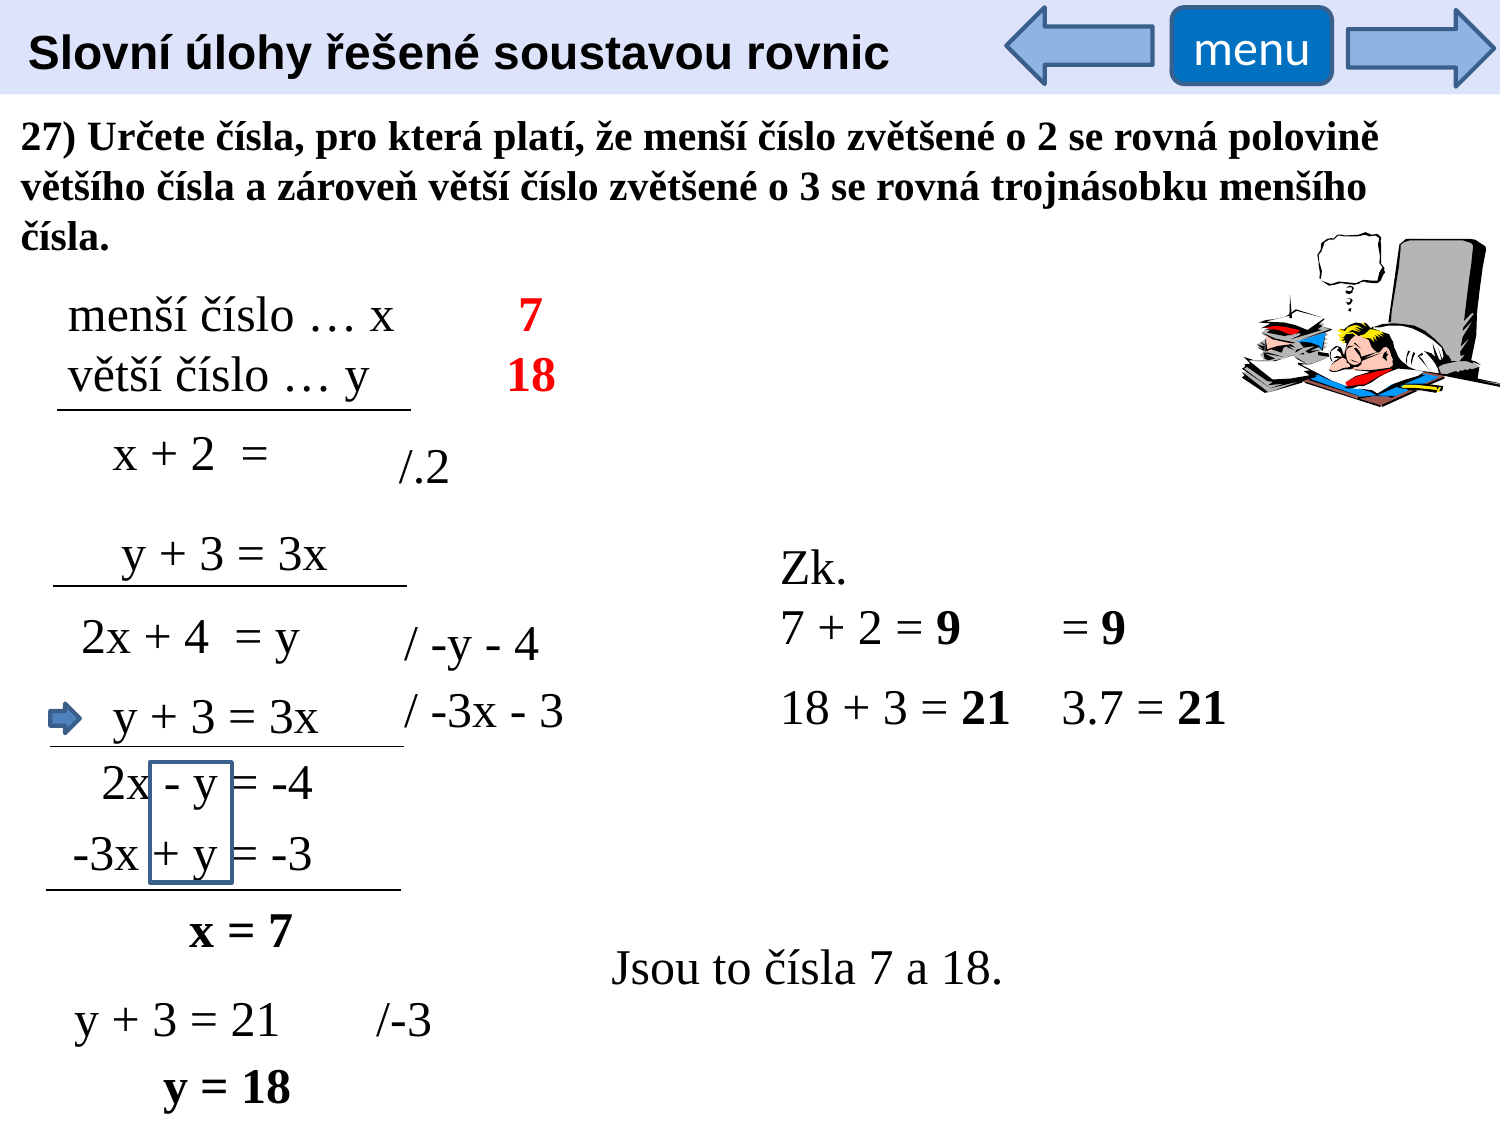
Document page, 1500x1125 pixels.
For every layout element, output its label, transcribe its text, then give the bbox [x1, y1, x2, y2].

text_box 2x - y = -4 [86, 746, 408, 817]
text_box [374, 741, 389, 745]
text_box y = 18 [48, 1045, 358, 1121]
text_box /.2 [384, 426, 526, 502]
text_box [1412, 7, 1497, 89]
text_box Jsou to čísla 7 a 18. [596, 927, 1471, 1028]
text_box y + 3 = 3x [106, 513, 356, 585]
text_box y + 3 = 3x [97, 675, 374, 745]
text_box / -y - 4 [389, 602, 592, 670]
text_box x = 7 [100, 898, 363, 965]
text_box [1034, 5, 1047, 14]
text_box [0, 0, 1500, 96]
text_box 27) Určete čísla, pro která platí, že menší číslo zvětšené o 2 se rovná polovině většího čísla a zároveň větší číslo zvětšené o 3 se rovná trojnásobku menšího čísla. [5, 101, 1483, 275]
text_box -3x + y = -3 [57, 812, 349, 888]
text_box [1241, 230, 1500, 410]
text_box menší číslo … x větší číslo … y [53, 274, 442, 405]
text_box y + 3 = 21 [59, 978, 361, 1054]
text_box / -3x - 3 [389, 670, 592, 746]
text_box [48, 701, 82, 736]
text_box 2x + 4 = y [66, 595, 376, 671]
text_box [148, 760, 234, 885]
text_box 7 18 [442, 274, 620, 405]
text_box /-3 [361, 978, 504, 1054]
text_box Slovní úlohy řešené soustavou rovnic [1321, 14, 1412, 87]
text_box menu [1169, 5, 1335, 87]
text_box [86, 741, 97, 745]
text_box Slovní úlohy řešené soustavou rovnic [13, 14, 1183, 87]
